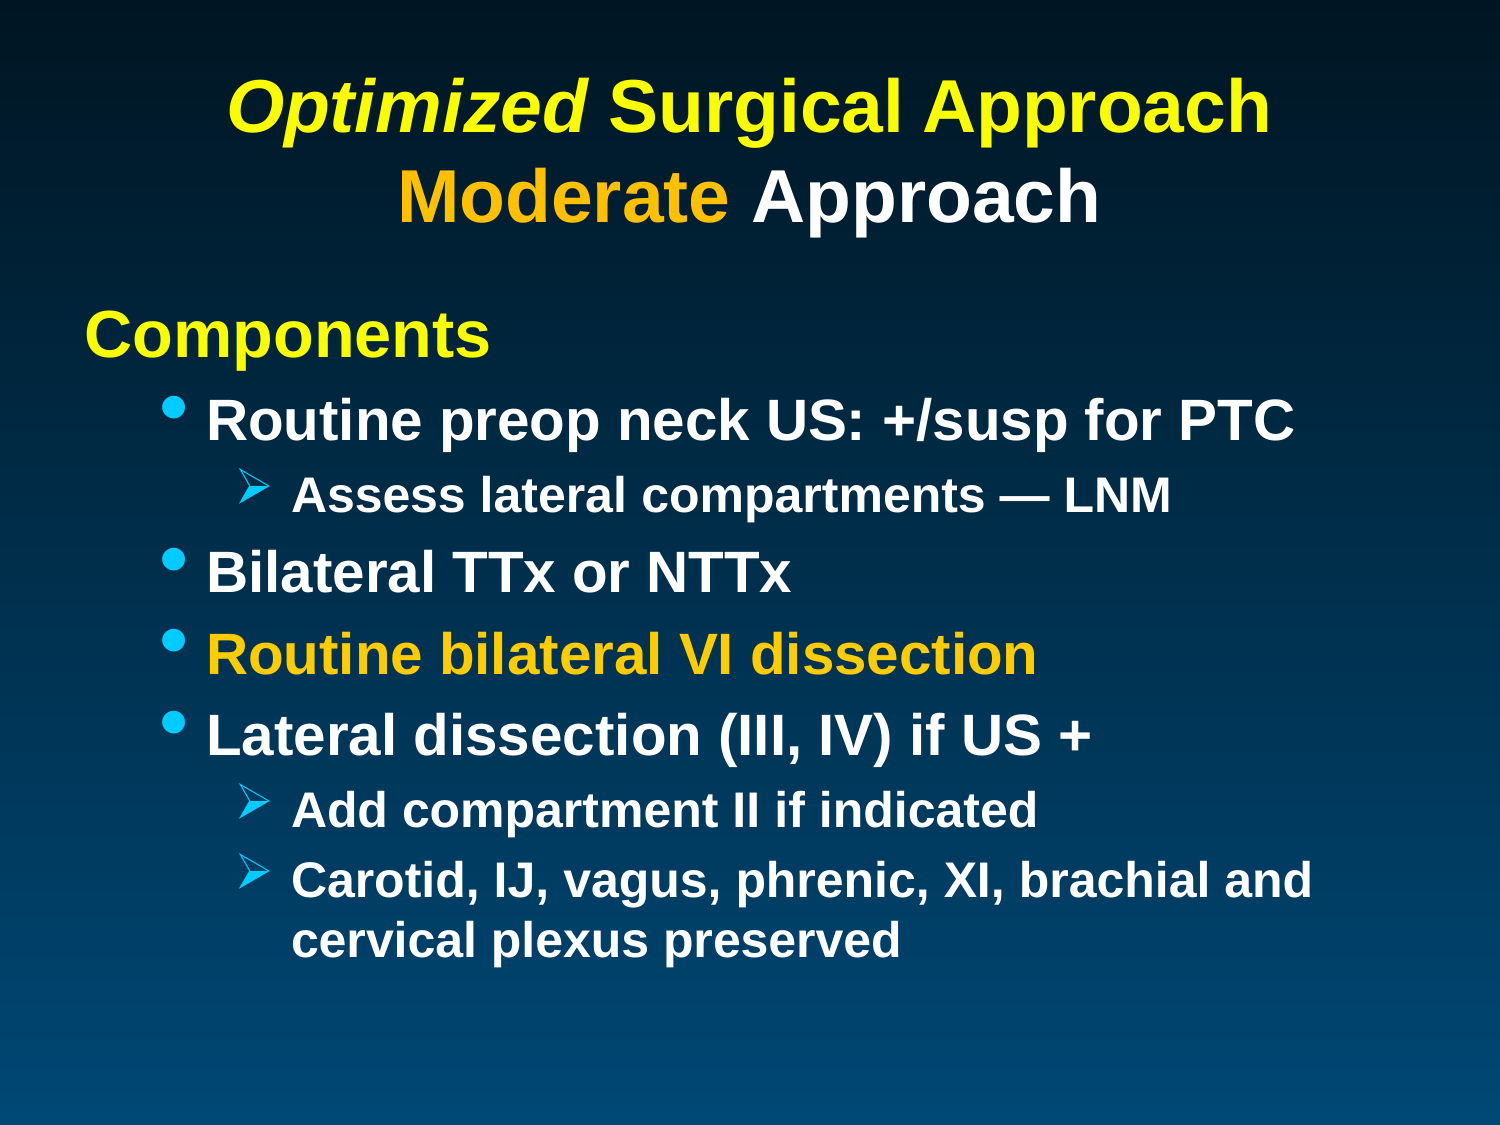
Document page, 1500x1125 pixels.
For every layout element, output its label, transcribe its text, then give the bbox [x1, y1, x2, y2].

title Optimized Surgical Approach Moderate Approach [111, 56, 1387, 239]
list Components Routine preop neck US: +/susp for PTC Assess lateral compartments — LNM Bilateral TTx or NTTx Routine bilateral VI dissection Lateral dissection (III, IV) if US + Add compartment II if indicated Carotid, IJ, vagus, phrenic, XI, brachial and cervical plexus preserved [69, 283, 1421, 1022]
